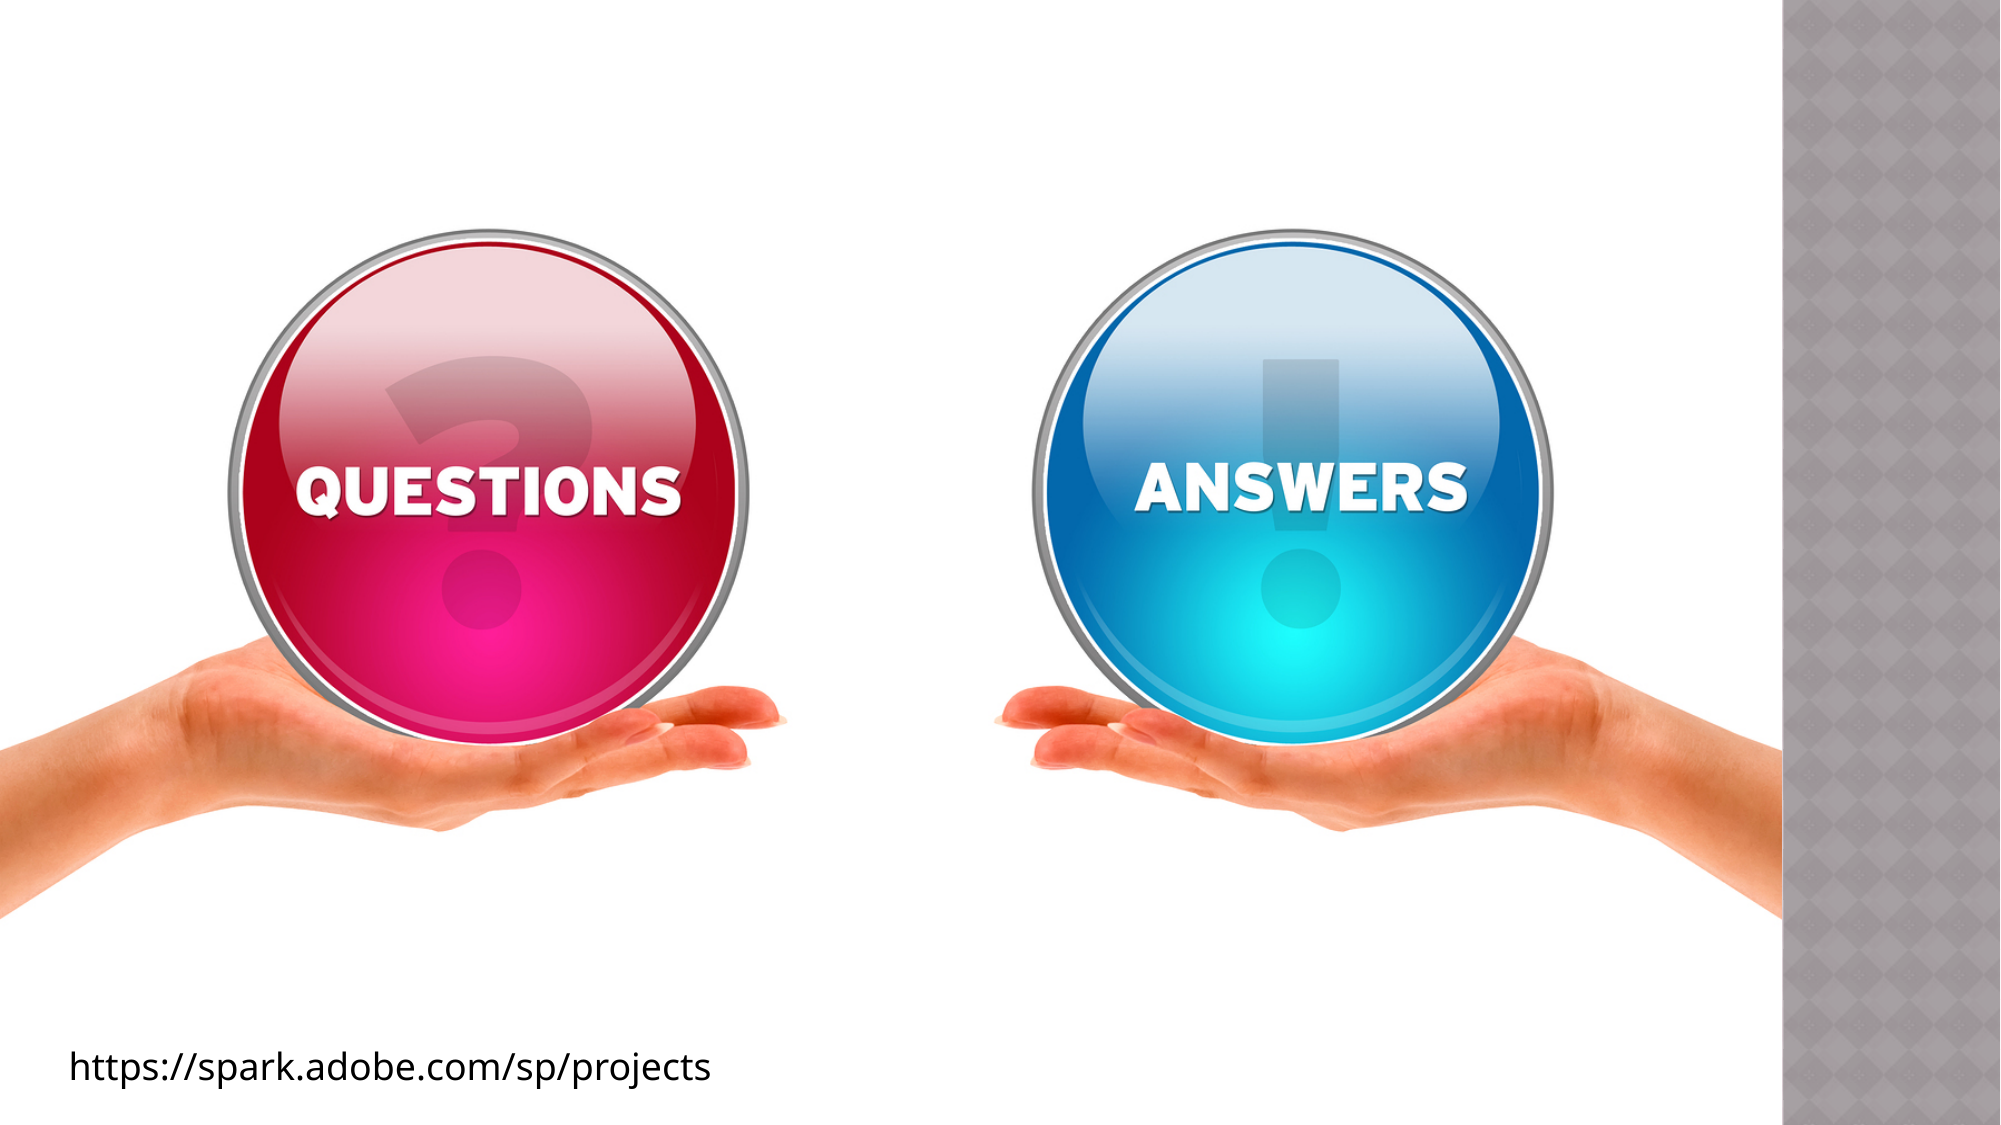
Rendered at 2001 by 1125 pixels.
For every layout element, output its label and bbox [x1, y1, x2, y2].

picture [0, 0, 1783, 1125]
